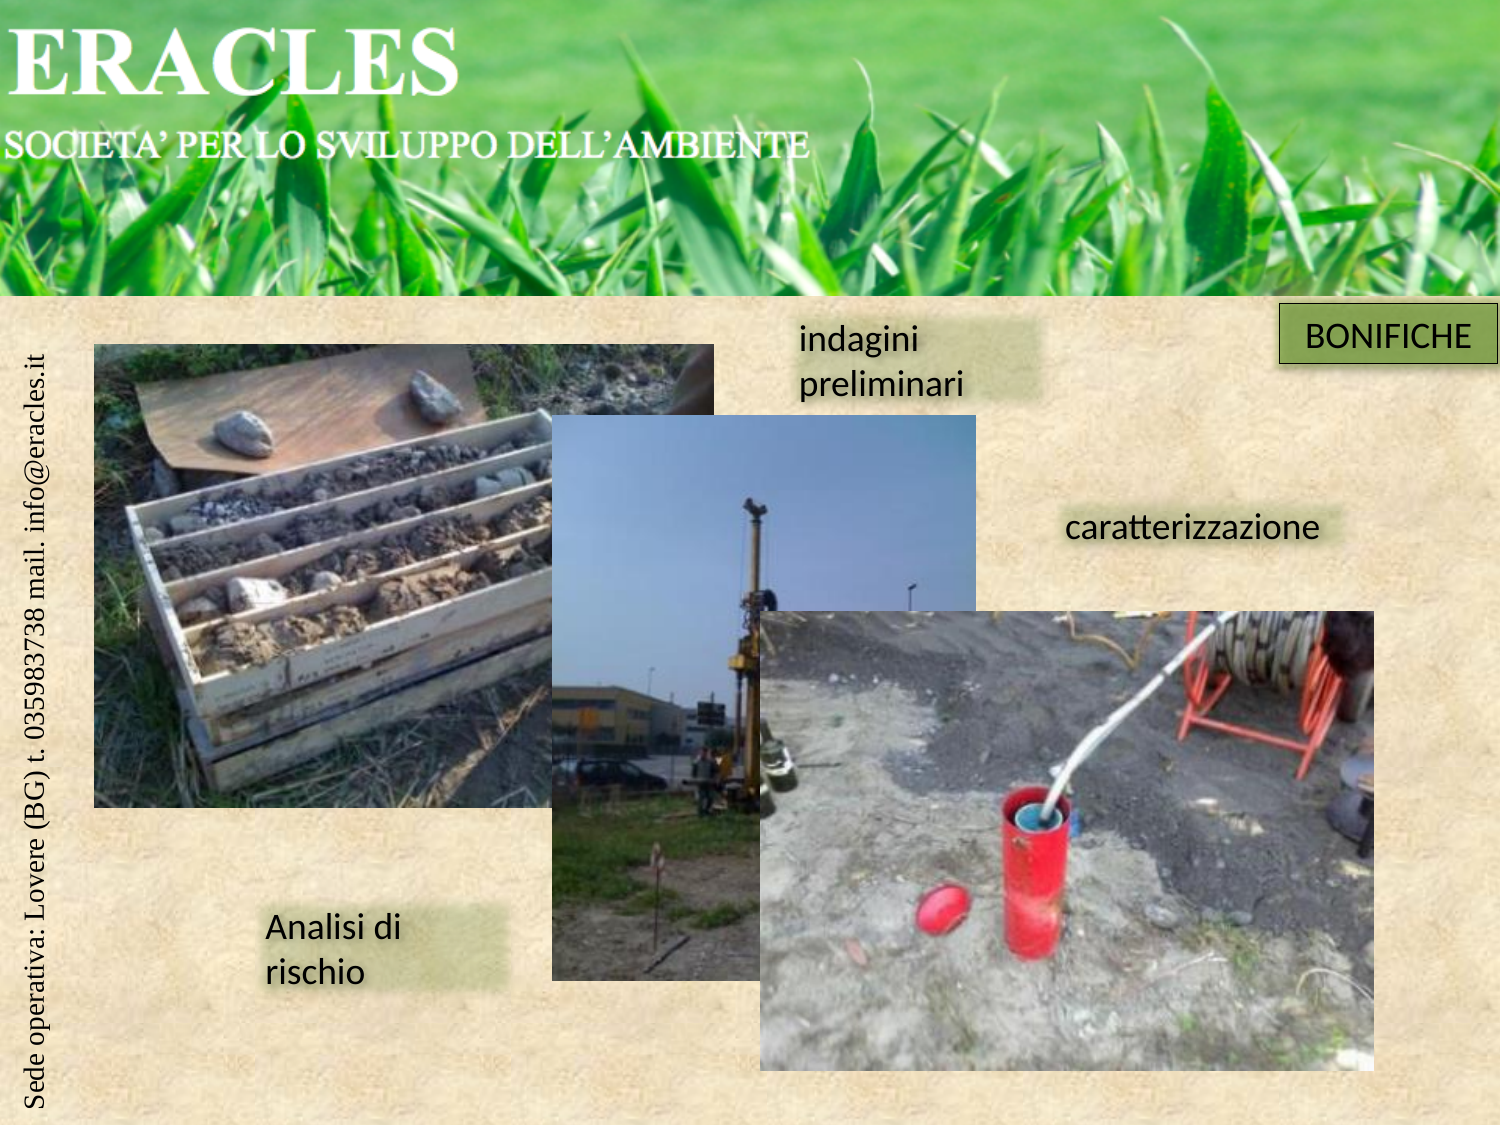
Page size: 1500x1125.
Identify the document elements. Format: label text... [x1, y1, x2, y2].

text_box indagini preliminari [801, 322, 1034, 394]
text_box Analisi di rischio [267, 911, 500, 983]
text_box Sede operativa: Lovere (BG) t. 035983738 mail. info@eracles.it [7, 305, 58, 1125]
text_box caratterizzazione [1067, 511, 1337, 538]
picture [0, 0, 1500, 297]
picture [94, 344, 1374, 1071]
text_box BONIFICHE [1279, 304, 1498, 364]
